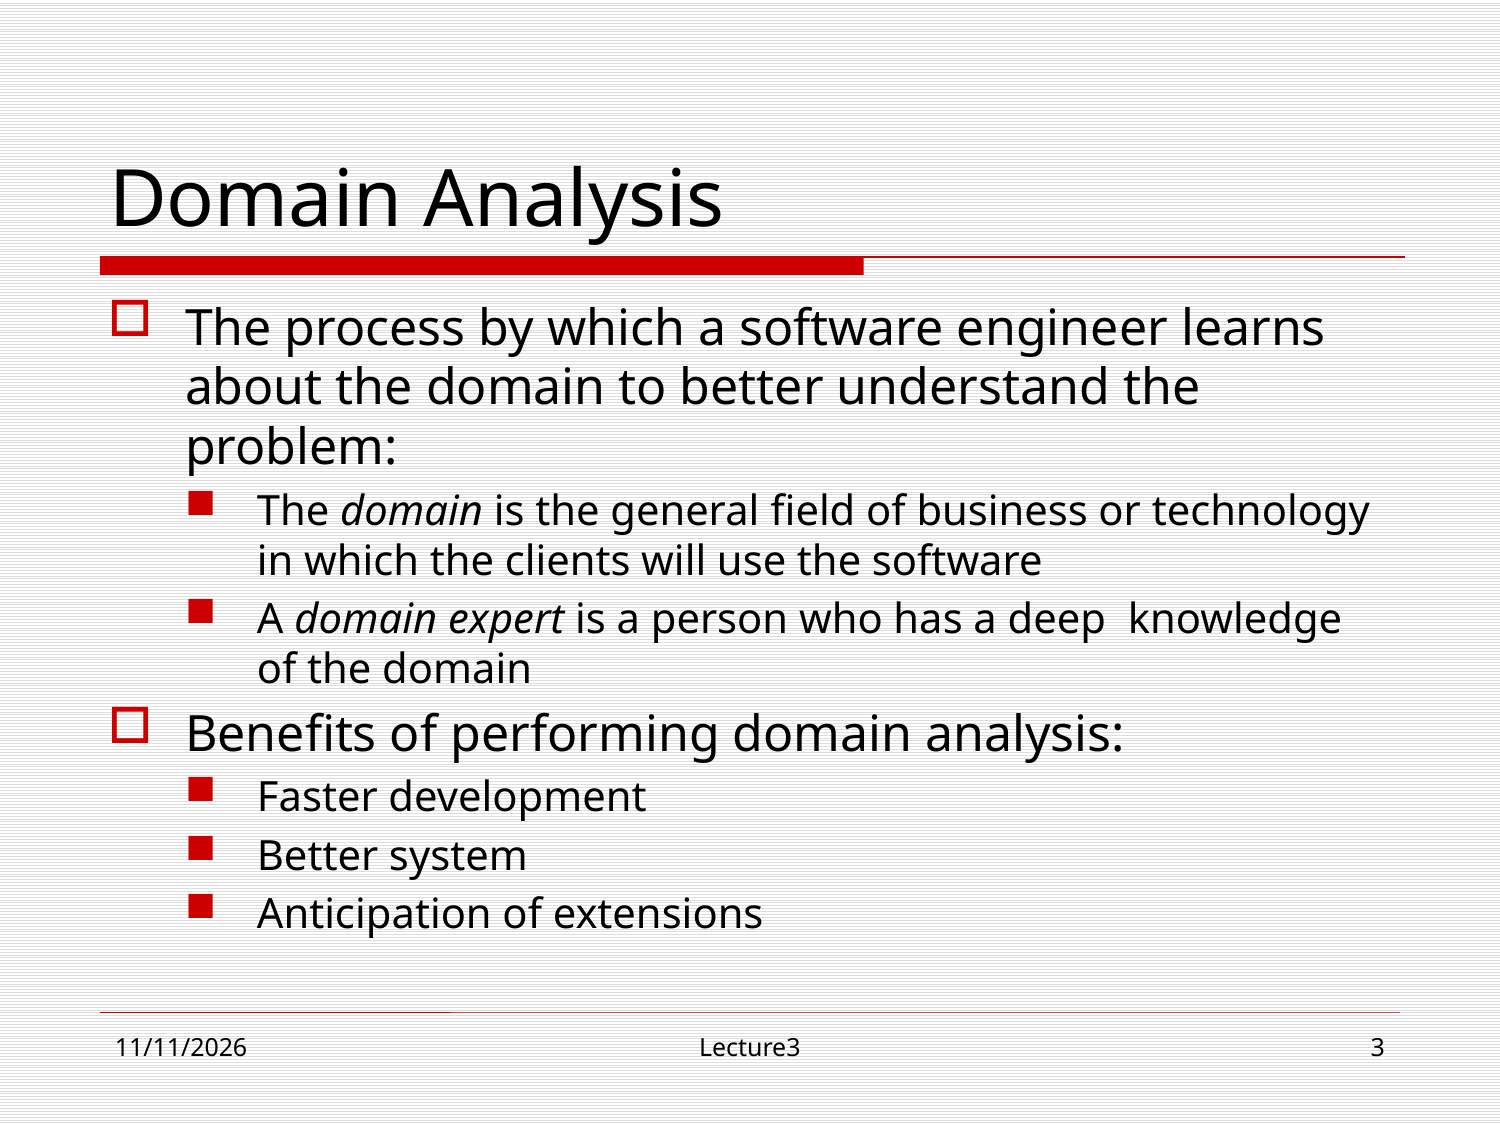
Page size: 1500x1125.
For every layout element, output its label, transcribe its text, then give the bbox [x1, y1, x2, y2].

title Domain Analysis [94, 50, 1407, 250]
list The process by which a software engineer learns about the domain to better understand the problem: The domain is the general field of business or technology in which the clients will use the software A domain expert is a person who has a deep knowledge of the domain Benefits of performing domain analysis: Faster development Better system Anticipation of extensions [92, 287, 1406, 988]
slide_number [99, 1024, 426, 1103]
footer Lecture3 [512, 1024, 988, 1103]
slide_number 3 [1074, 1024, 1401, 1103]
